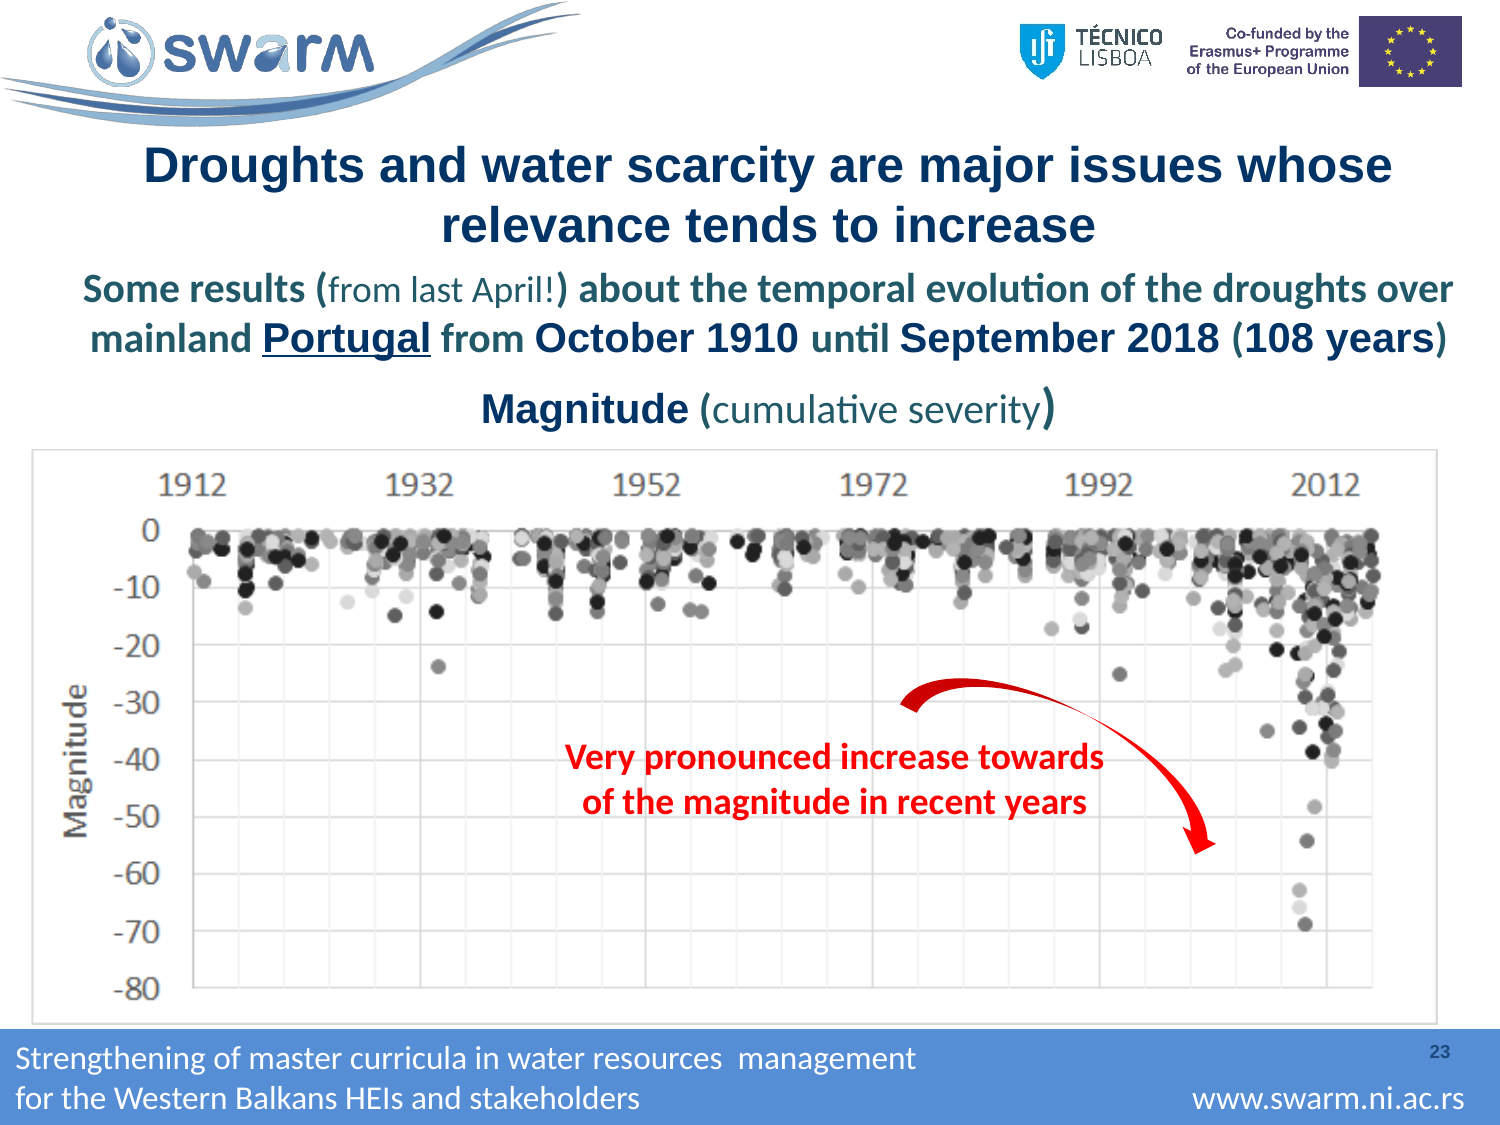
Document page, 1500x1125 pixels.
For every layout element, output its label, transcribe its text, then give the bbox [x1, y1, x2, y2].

text_box Droughts and water scarcity are major issues whose relevance tends to increase Some results (from last April!) about the temporal evolution of the droughts over mainland Portugal from October 1910 until September 2018 (108 years) Magnitude (cumulative severity) [37, 125, 1500, 441]
picture [0, 0, 588, 156]
picture [1187, 16, 1462, 87]
text_box 23 [1412, 1037, 1466, 1070]
picture [29, 449, 1438, 1026]
picture [1018, 23, 1163, 81]
